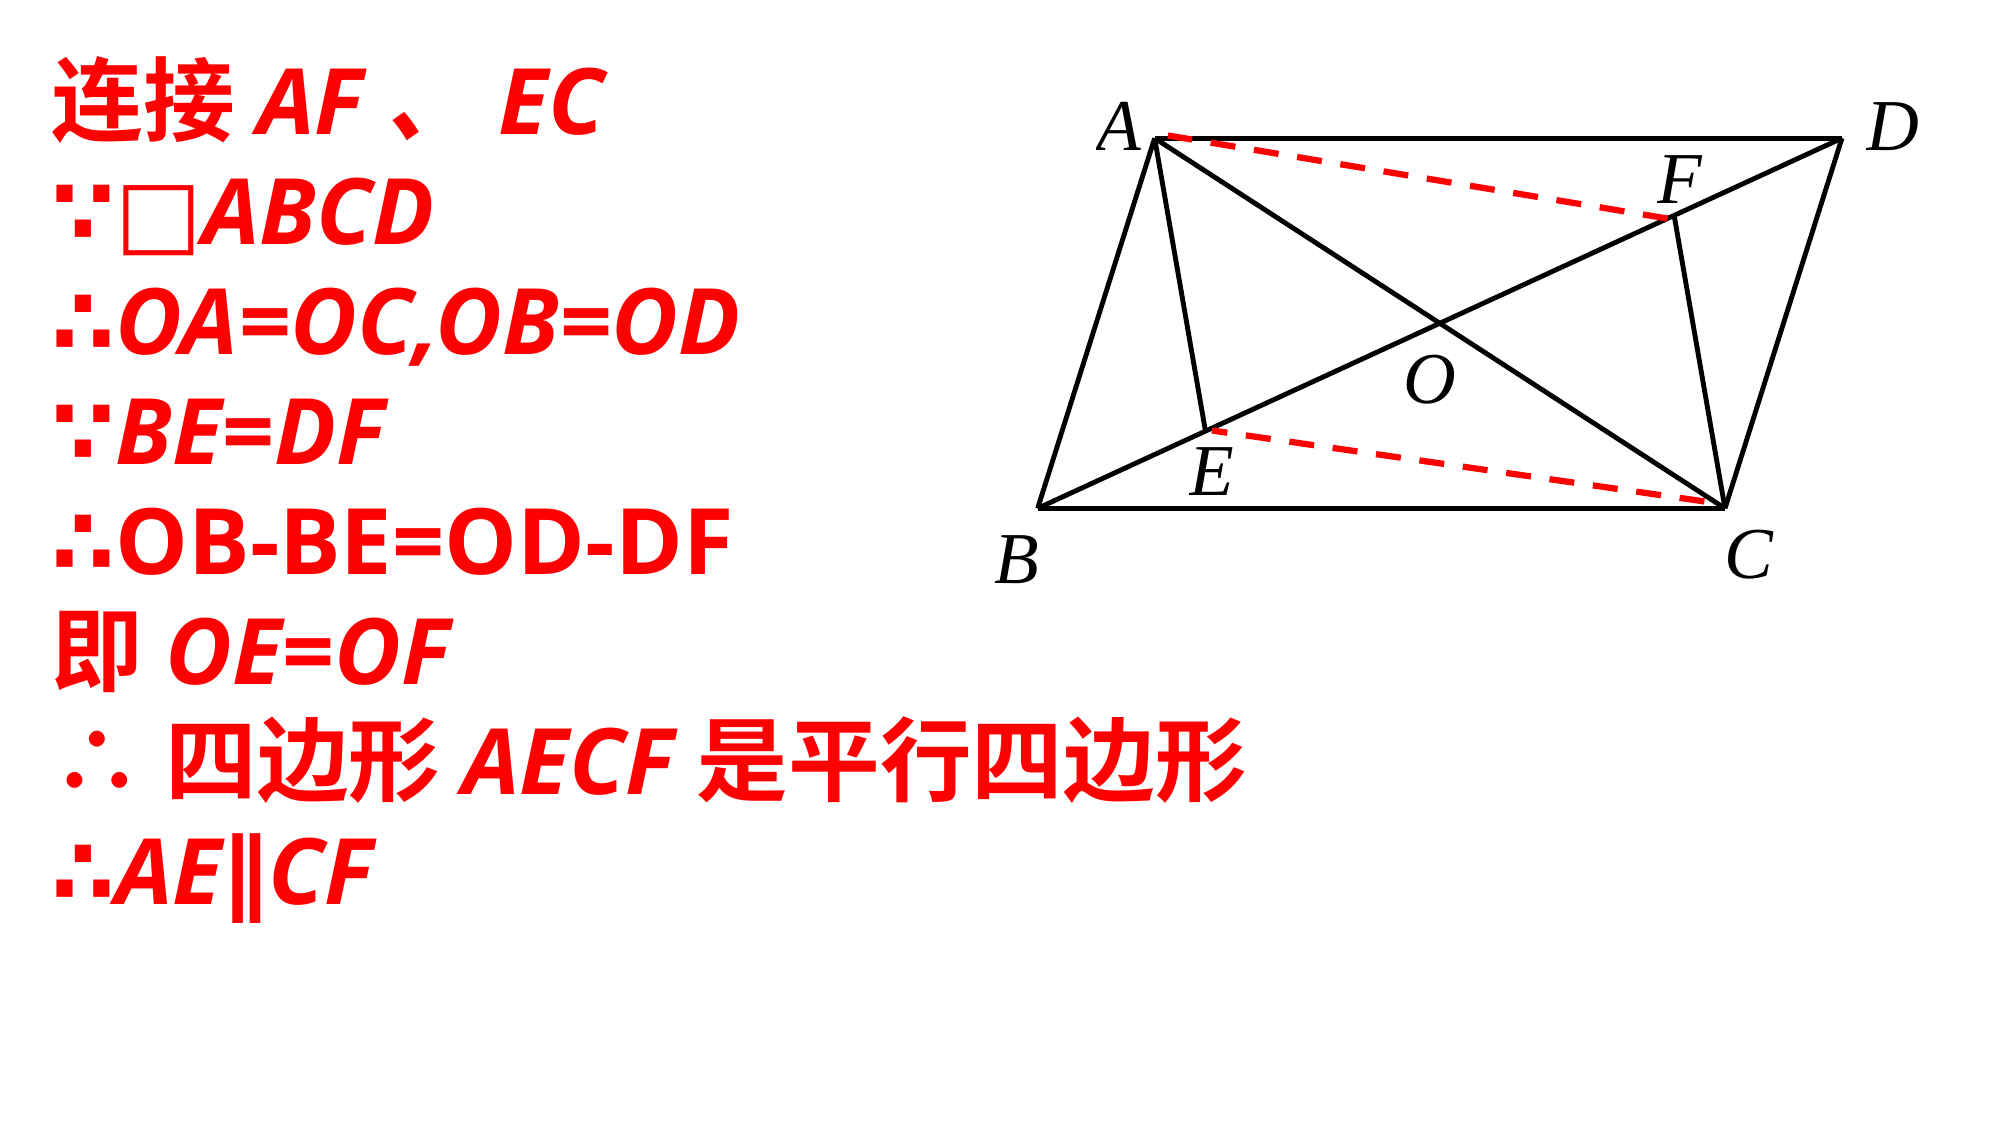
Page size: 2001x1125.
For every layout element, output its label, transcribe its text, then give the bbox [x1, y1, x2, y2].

text_box 连接AF、EC ∵□ABCD ∴OA=OC,OB=OD ∵BE=DF ∴OB-BE=OD-DF 即OE=OF ∴四边形AECF是平行四边形 ∴AE∥CF [36, 35, 1306, 931]
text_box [1167, 135, 1668, 219]
picture [945, 35, 1979, 650]
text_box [1211, 430, 1705, 502]
